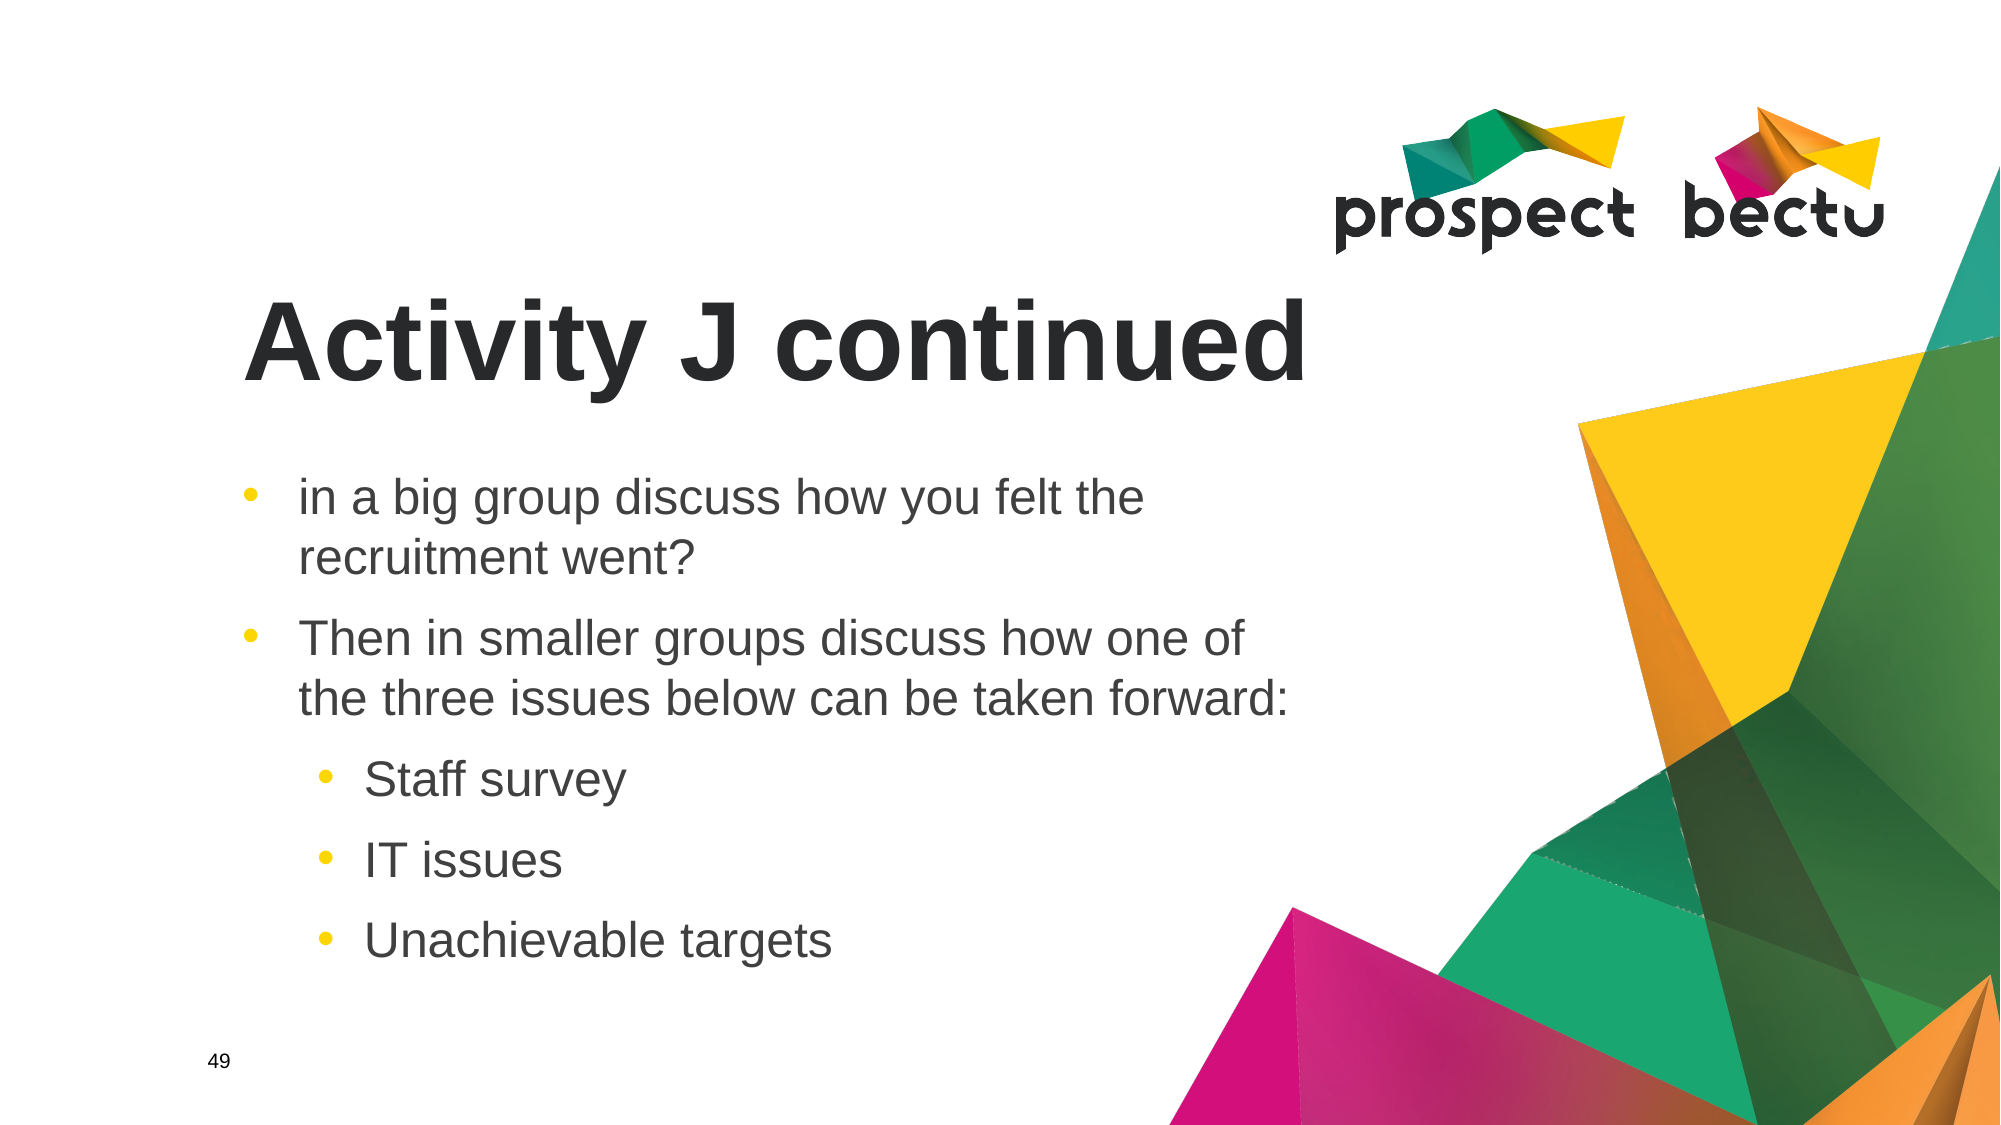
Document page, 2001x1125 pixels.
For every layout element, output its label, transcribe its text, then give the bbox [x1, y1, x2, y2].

title Activity J continued [242, 70, 1516, 403]
picture [1169, 0, 2000, 1125]
list in a big group discuss how you felt the recruitment went? Then in smaller groups discuss how one of the three issues below can be taken forward: Staff survey IT issues Unachievable targets [242, 464, 1313, 980]
